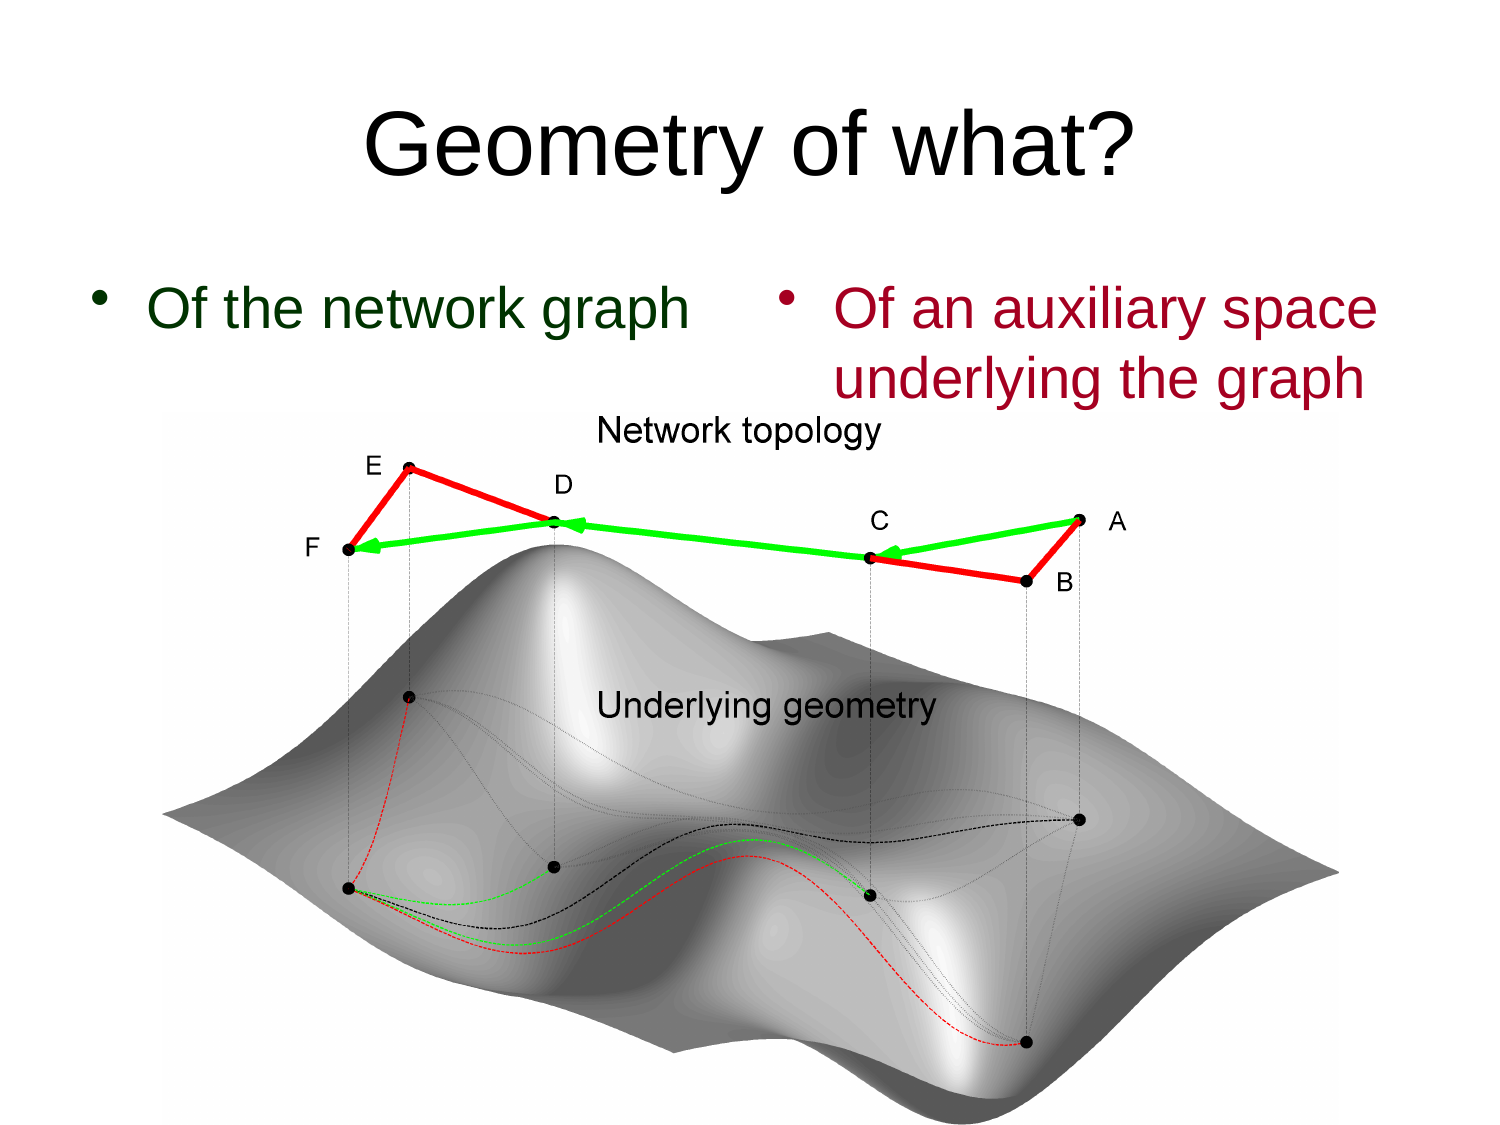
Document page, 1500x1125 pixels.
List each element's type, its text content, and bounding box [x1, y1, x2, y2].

list Of the network graph [75, 262, 738, 1005]
title Geometry of what? [75, 45, 1425, 233]
picture [162, 412, 1339, 1125]
list Of an auxiliary space underlying the graph [762, 262, 1425, 1005]
